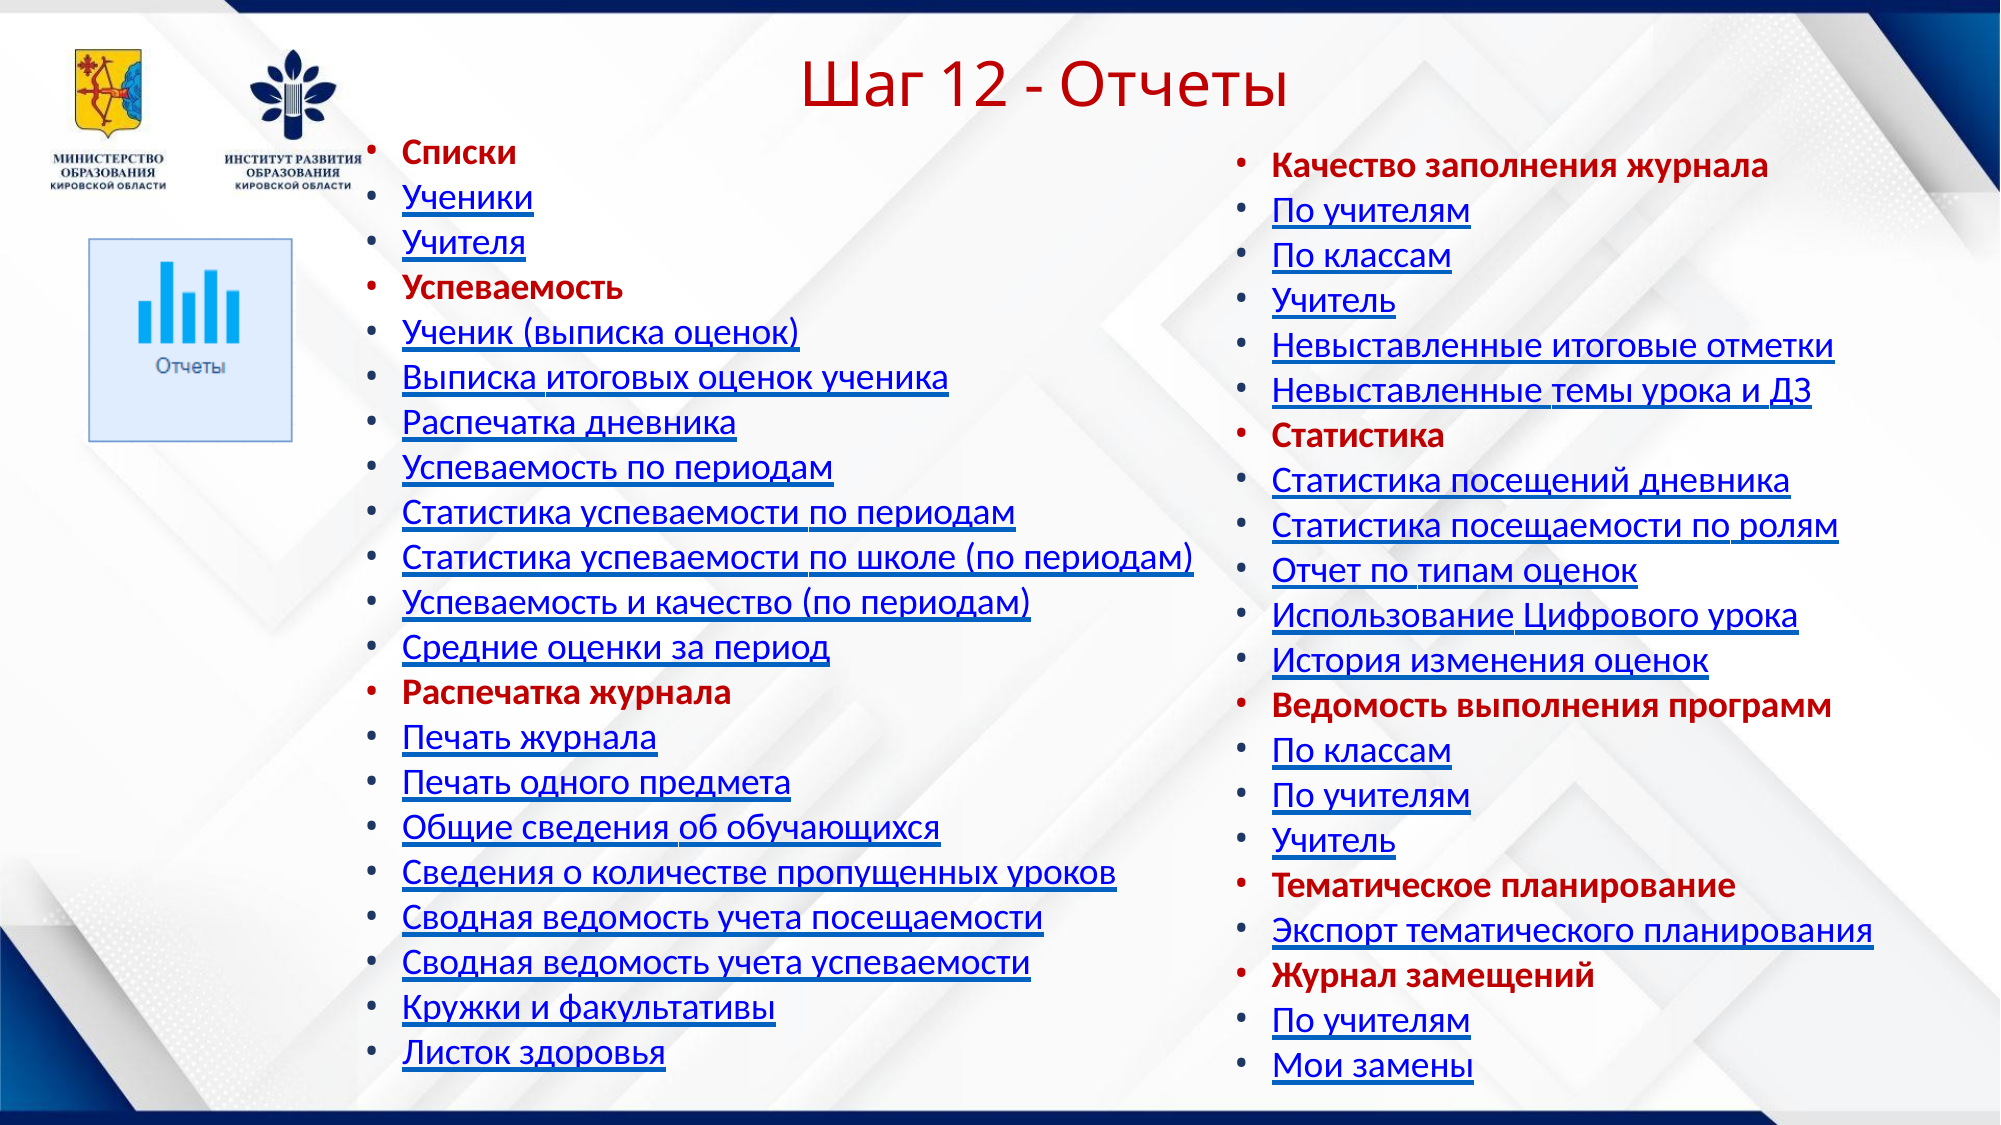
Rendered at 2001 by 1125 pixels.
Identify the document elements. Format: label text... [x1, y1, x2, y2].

picture [0, 0, 2000, 1125]
text_box Списки Ученики Учителя Успеваемость Ученик (выписка оценок) Выписка итоговых оценок ученика Распечатка дневника Успеваемость по периодам Статистика успеваемости по периодам Статистика успеваемости по школе (по периодам) Успеваемость и качество (по периодам) Средние оценки за период Распечатка журнала Печать журнала Печать одного предмета Общие сведения об обучающихся Сведения о количестве пропущенных уроков Сводная ведомость учета посещаемости Сводная ведомость учета успеваемости Кружки и факультативы Листок здоровья [362, 125, 1233, 1073]
text_box Качество заполнения журнала По учителям По классам Учитель Невыставленные итоговые отметки Невыставленные темы урока и ДЗ Статистика Статистика посещений дневника Статистика посещаемости по ролям Отчет по типам оценок Использование Цифрового урока История изменения оценок Ведомость выполнения программ По классам По учителям Учитель Тематическое планирование Экспорт тематического планирования Журнал замещений По учителям Мои замены [1232, 137, 1963, 1085]
text_box Шаг 12 - Отчеты [797, 42, 1550, 119]
